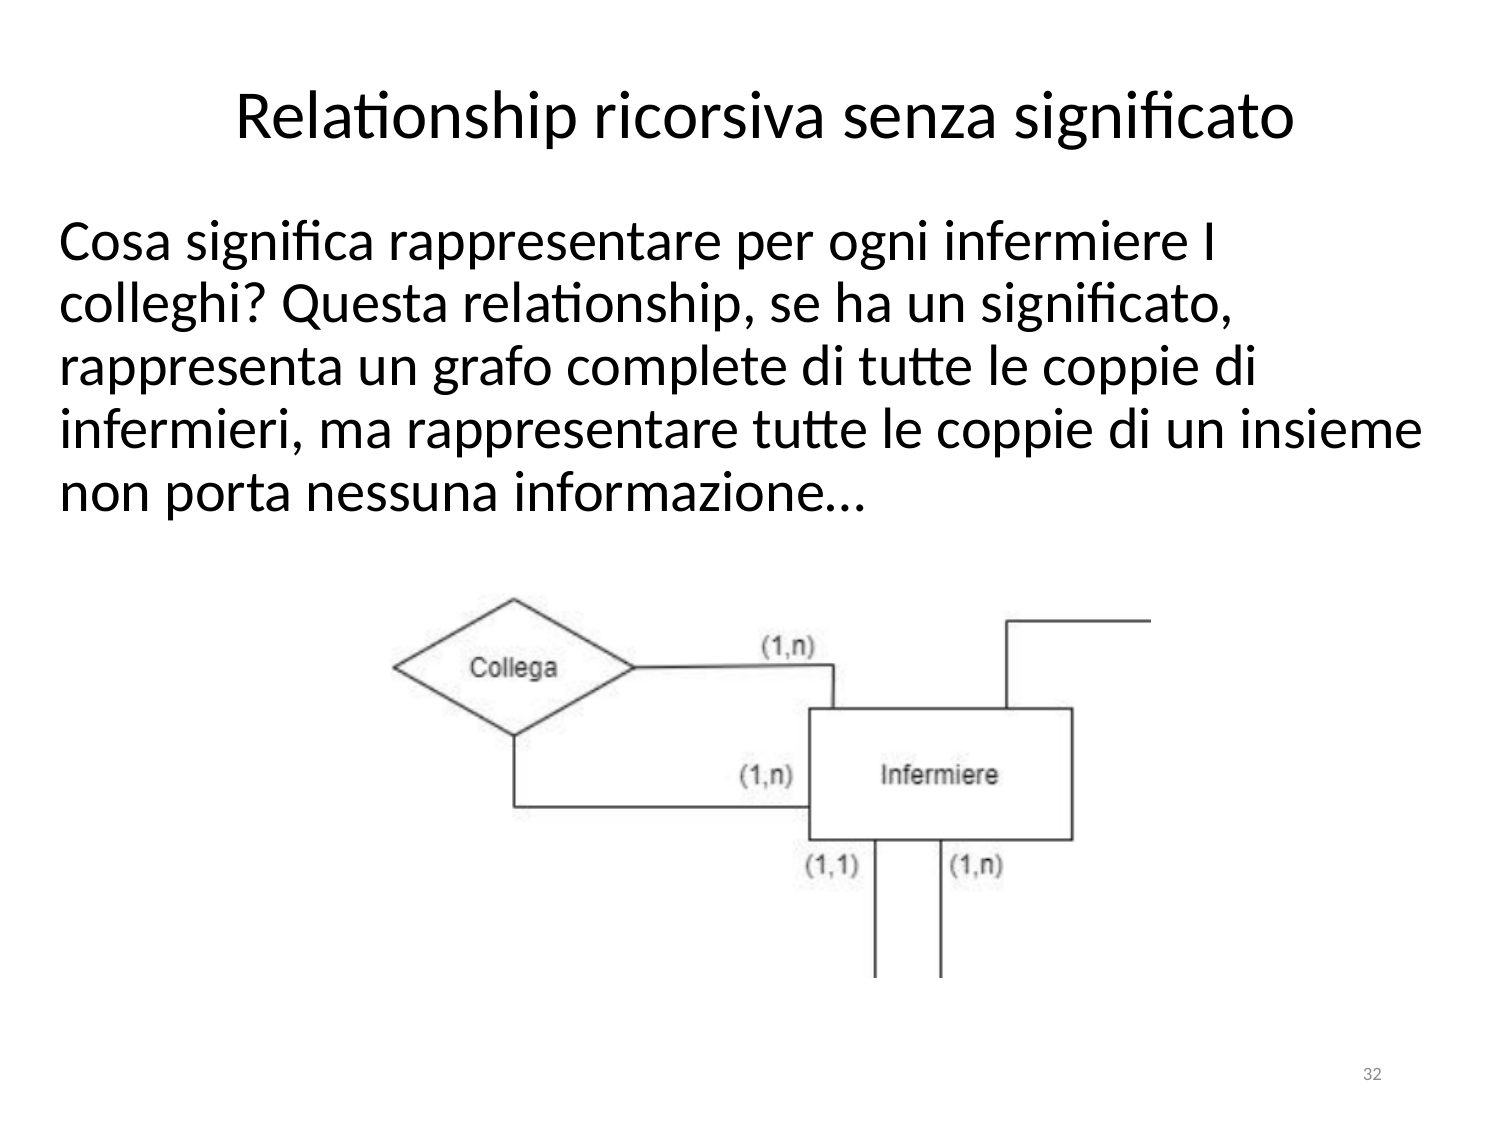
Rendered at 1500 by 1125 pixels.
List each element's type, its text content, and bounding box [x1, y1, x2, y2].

title Relationship ricorsiva senza significato [55, 59, 1478, 174]
list Cosa significa rappresentare per ogni infermiere I colleghi? Questa relationship, se ha un significato, rappresenta un grafo complete di tutte le coppie di infermieri, ma rappresentare tutte le coppie di un insieme non porta nessuna informazione… [44, 202, 1452, 498]
slide_number 32 [1059, 1042, 1397, 1103]
picture [267, 543, 1151, 978]
